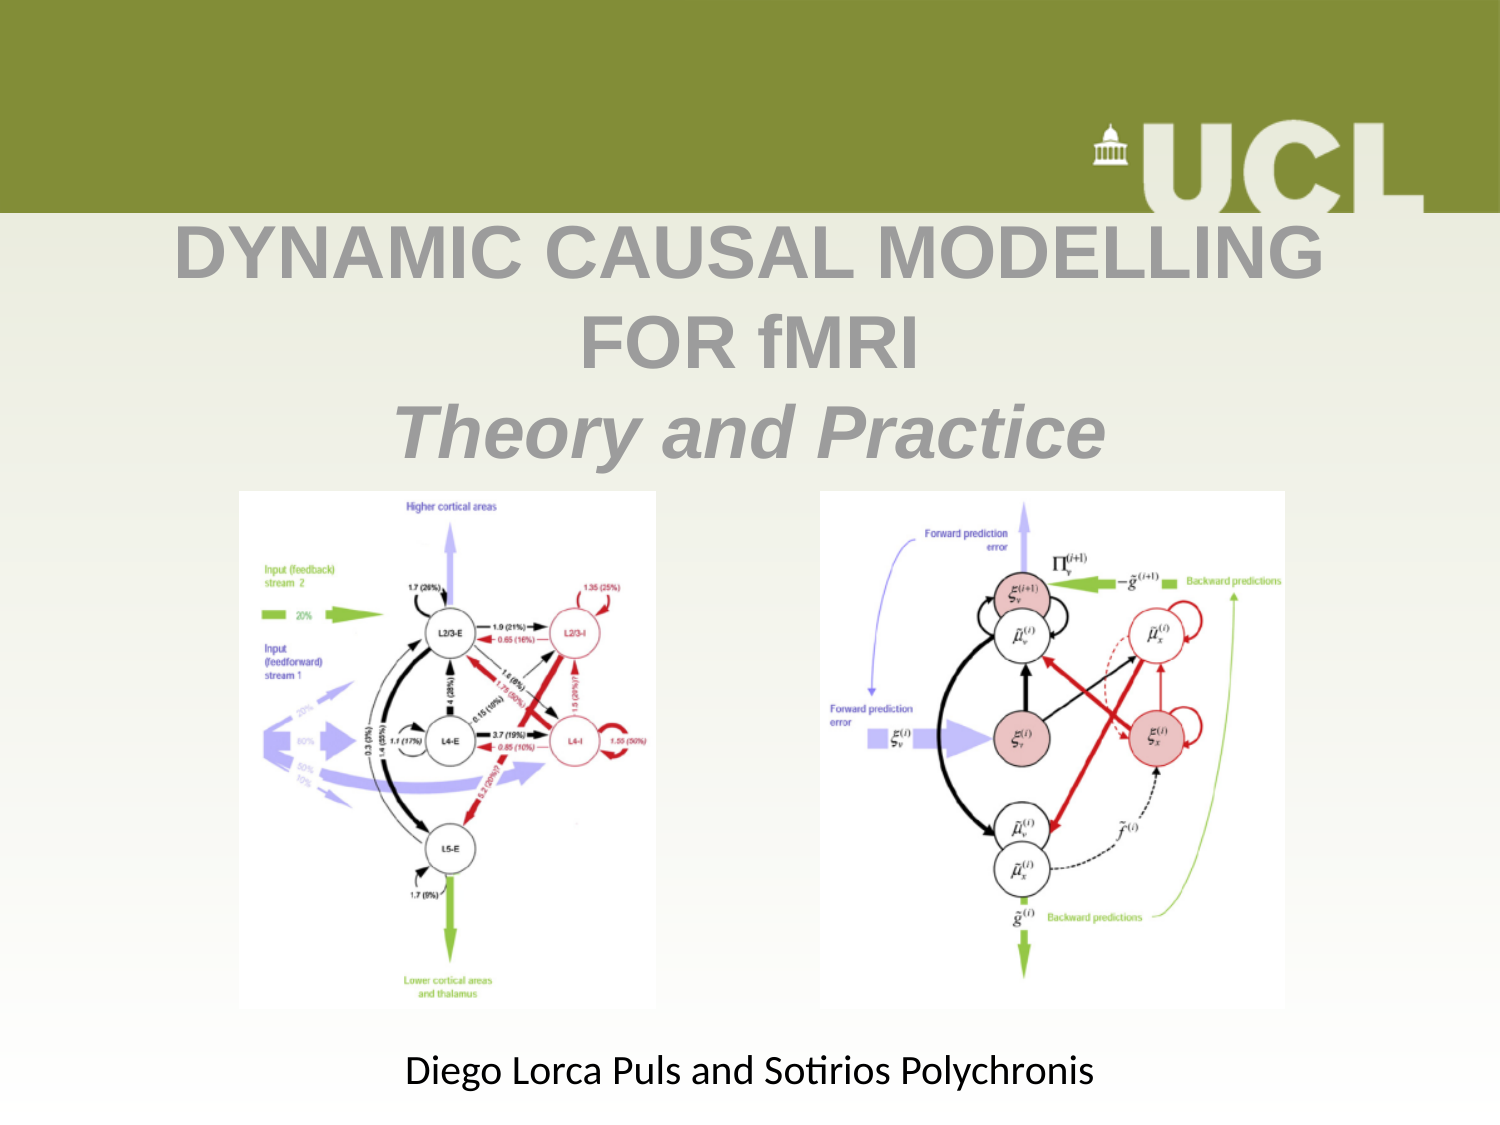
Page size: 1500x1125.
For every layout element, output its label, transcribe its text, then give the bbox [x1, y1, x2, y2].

picture [0, 0, 1500, 213]
title DYNAMIC CAUSAL MODELLING FOR fMRI Theory and Practice [94, 196, 1406, 516]
picture [820, 491, 1285, 1009]
subtitle Diego Lorca Puls and Sotirios Polychronis [53, 1035, 1447, 1106]
picture [238, 491, 656, 1009]
